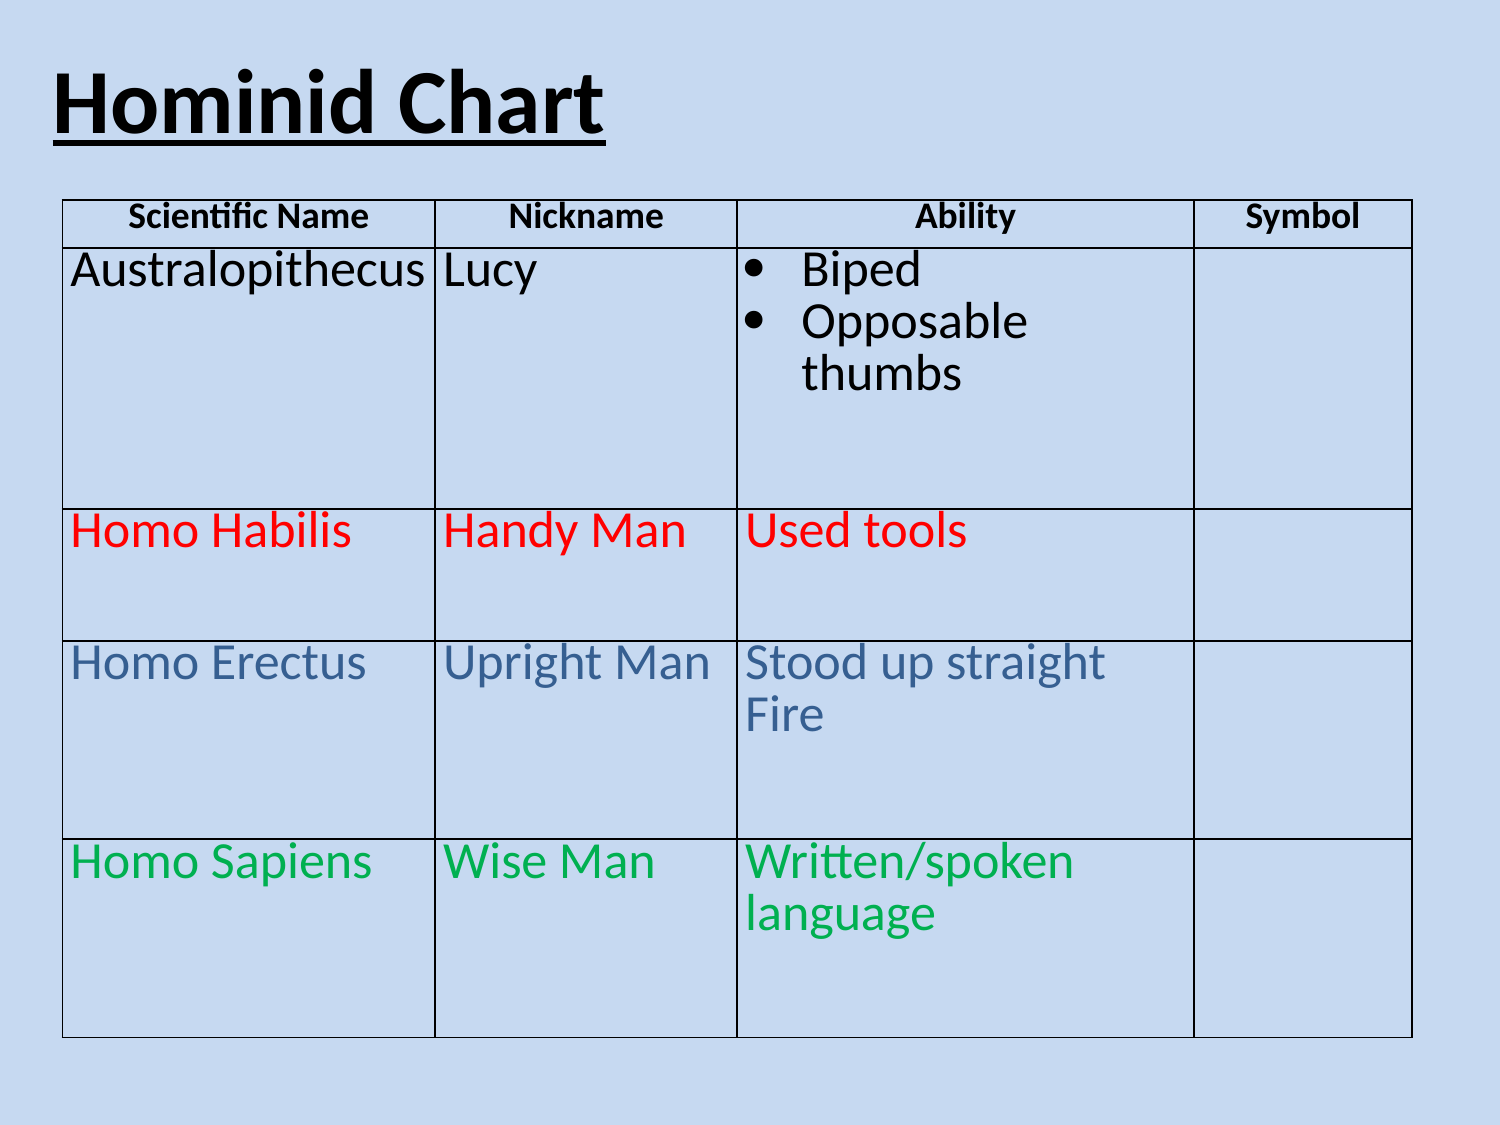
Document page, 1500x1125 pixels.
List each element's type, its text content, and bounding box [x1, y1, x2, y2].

table_cell Australopithecus [63, 249, 434, 508]
table_cell [1195, 840, 1411, 1037]
table_cell Upright Man [436, 642, 736, 838]
table_header Nickname [436, 201, 736, 247]
table_cell Lucy [436, 249, 736, 508]
table_cell Biped Opposable thumbs [738, 249, 1193, 508]
table_cell [1195, 249, 1411, 508]
table_cell Homo Erectus [63, 642, 434, 838]
table_cell Stood up straight Fire [738, 642, 1193, 838]
table_header Scientific Name [63, 201, 434, 247]
table_cell Handy Man [436, 510, 736, 640]
table_cell [1195, 510, 1411, 640]
table_cell [1195, 642, 1411, 838]
table_cell Used tools [738, 510, 1193, 640]
table_header Ability [738, 201, 1193, 247]
title Hominid Chart [37, 3, 1388, 191]
table_cell Written/spoken language [738, 840, 1193, 1037]
table_cell Homo Sapiens [63, 840, 434, 1037]
table_cell Wise Man [436, 840, 736, 1037]
table_header Symbol [1195, 201, 1411, 247]
table_cell Homo Habilis [63, 510, 434, 640]
